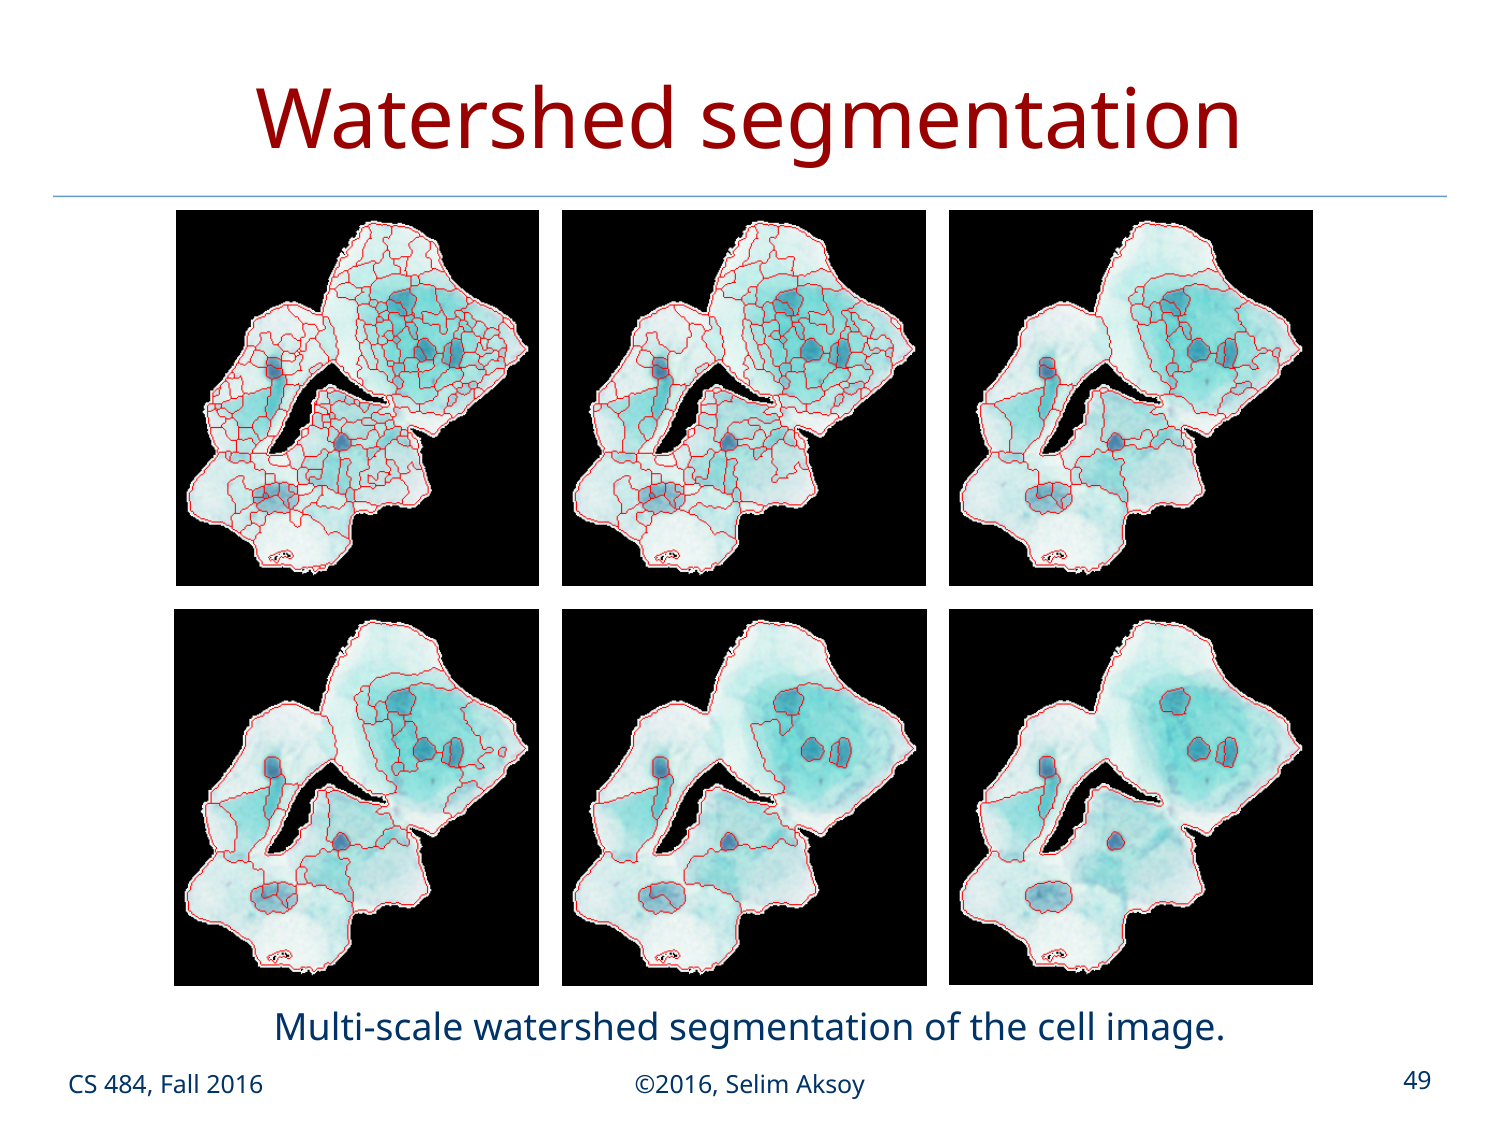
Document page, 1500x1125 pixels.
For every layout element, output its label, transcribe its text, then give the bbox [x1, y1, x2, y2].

slide_number 49 [1134, 1056, 1448, 1107]
slide_number CS 484, Fall 2016 [52, 1056, 366, 1107]
picture [948, 609, 1313, 985]
picture [174, 609, 540, 986]
title Watershed segmentation [53, 31, 1447, 173]
picture [175, 210, 540, 587]
text_box Multi-scale watershed segmentation of the cell image. [0, 996, 1500, 1056]
picture [948, 210, 1313, 587]
picture [562, 210, 926, 587]
footer ©2016, Selim Aksoy [511, 1056, 988, 1107]
picture [562, 609, 928, 986]
